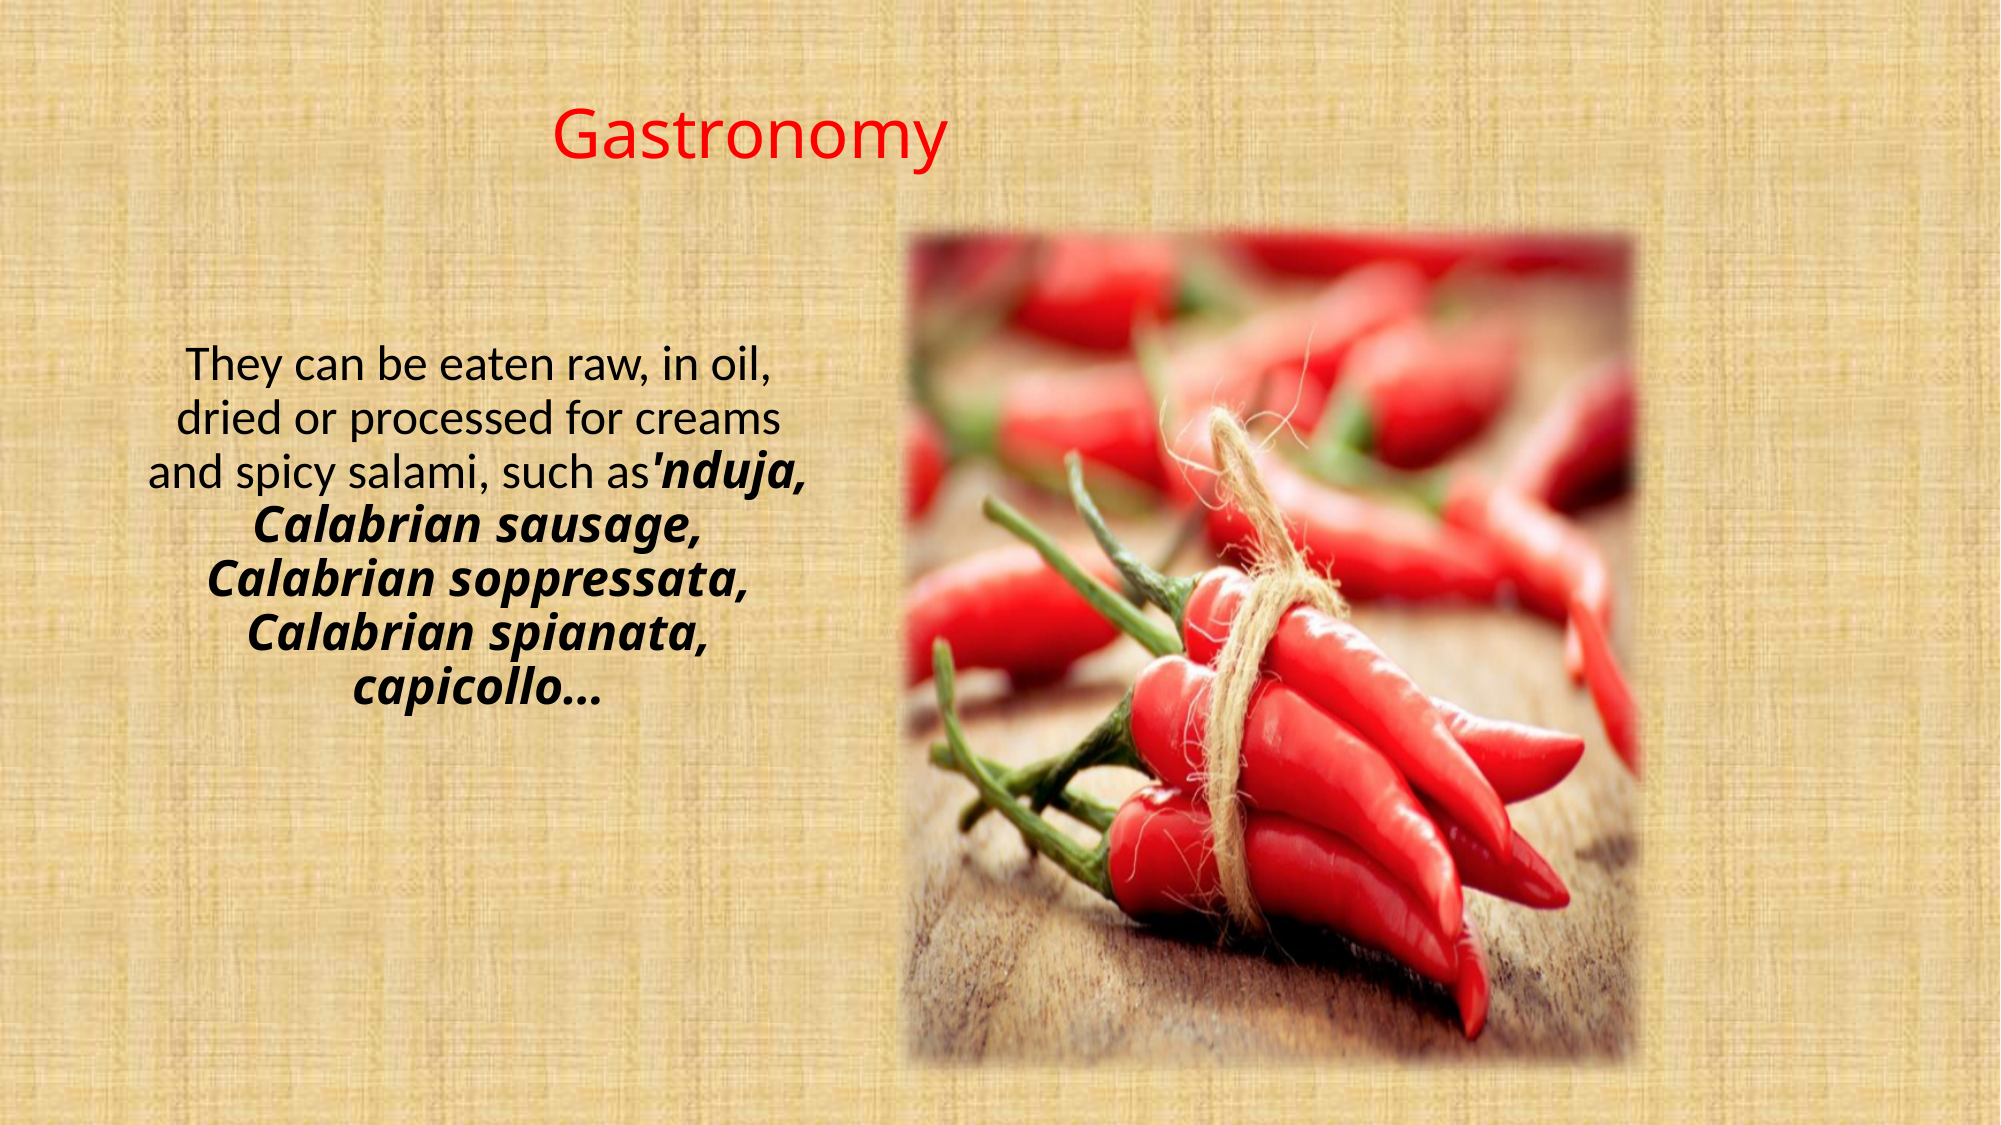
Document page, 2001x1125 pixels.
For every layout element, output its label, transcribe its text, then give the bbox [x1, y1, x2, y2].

picture [0, 0, 2001, 1125]
title Gastronomy [0, 90, 1500, 263]
subtitle They can be eaten raw, in oil, dried or processed for creams and spicy salami, such as'nduja, Calabrian sausage, Calabrian soppressata, Calabrian spianata, capicollo… [125, 329, 833, 1008]
